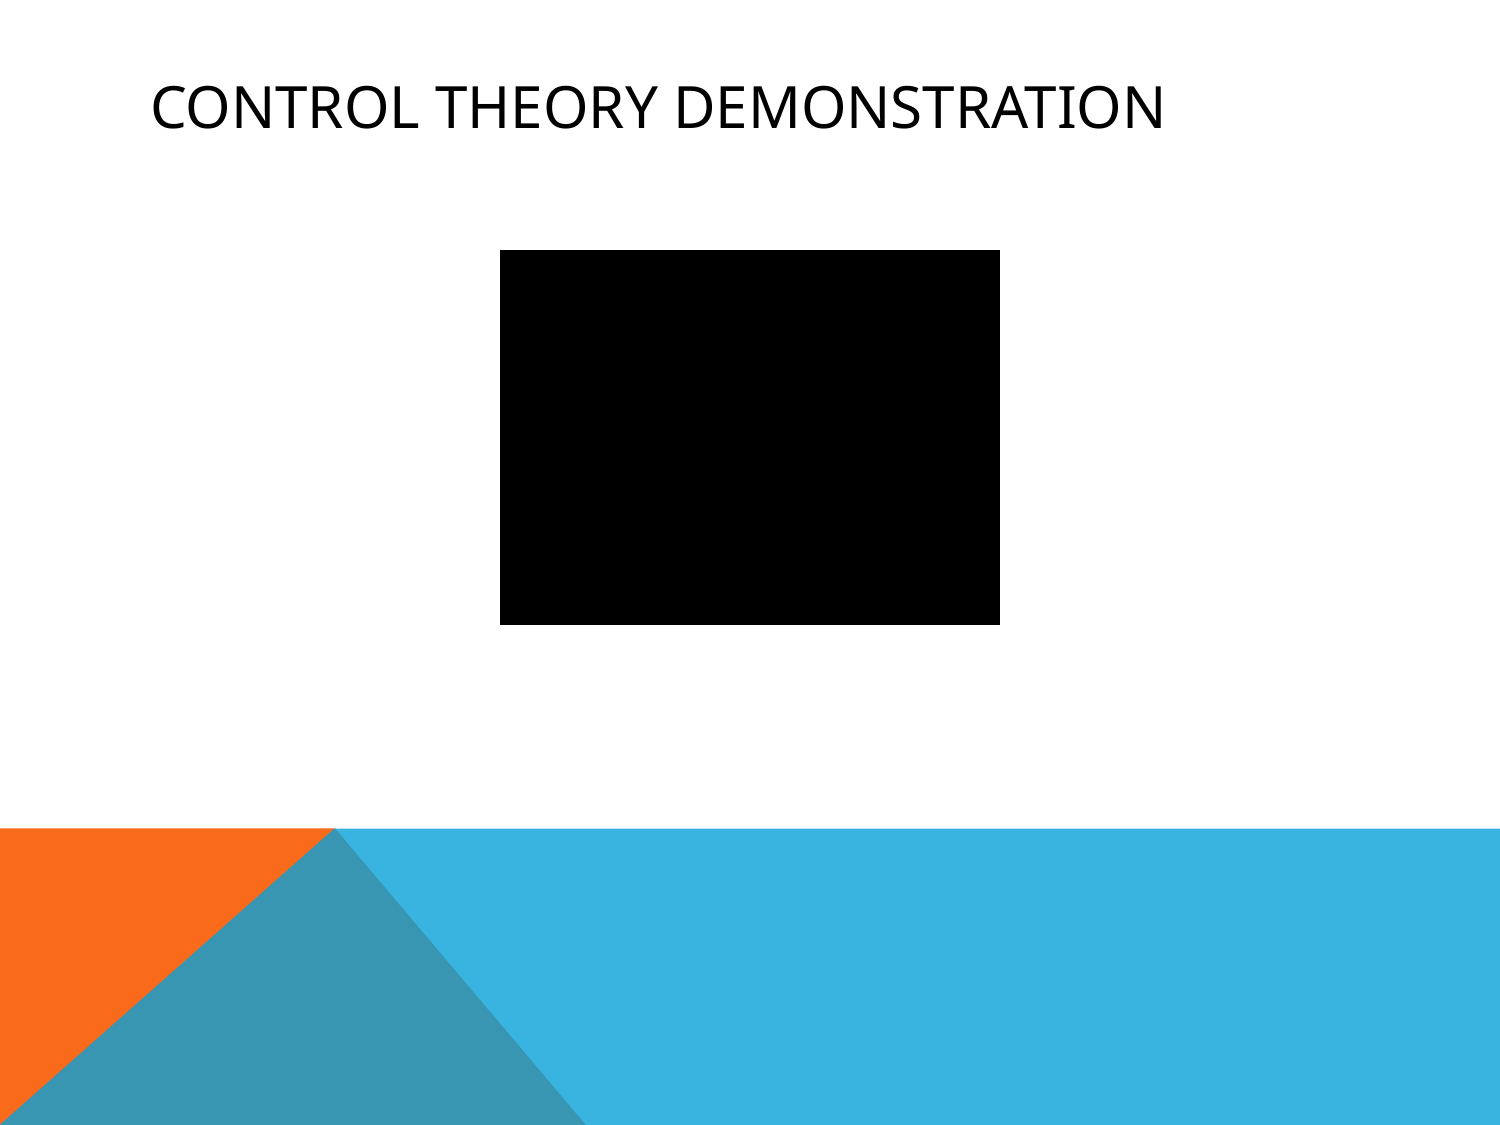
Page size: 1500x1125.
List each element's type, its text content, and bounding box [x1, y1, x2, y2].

title Control Theory Demonstration [135, 60, 1369, 150]
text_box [499, 249, 1001, 626]
